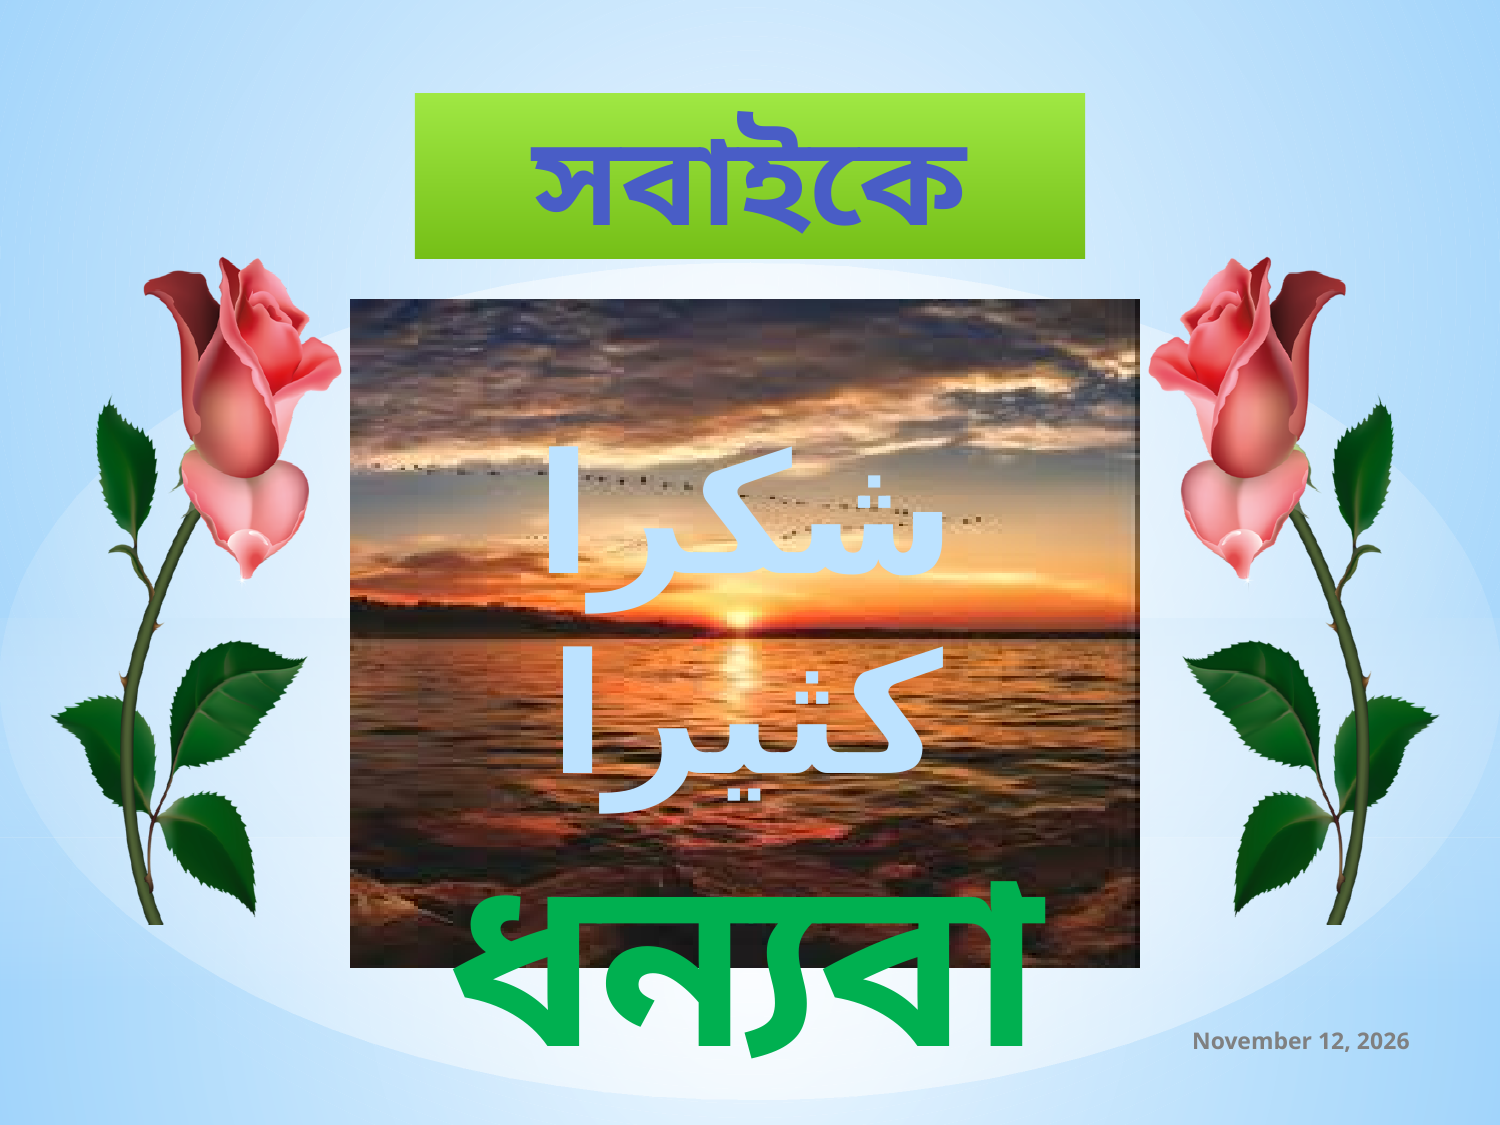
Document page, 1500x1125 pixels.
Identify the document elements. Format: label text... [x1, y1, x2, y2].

text_box شكرا كثيرا ধন্যবাদ [367, 978, 1125, 1125]
picture [40, 247, 1450, 968]
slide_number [1125, 1012, 1425, 1073]
text_box সবাইকে [414, 93, 1086, 259]
